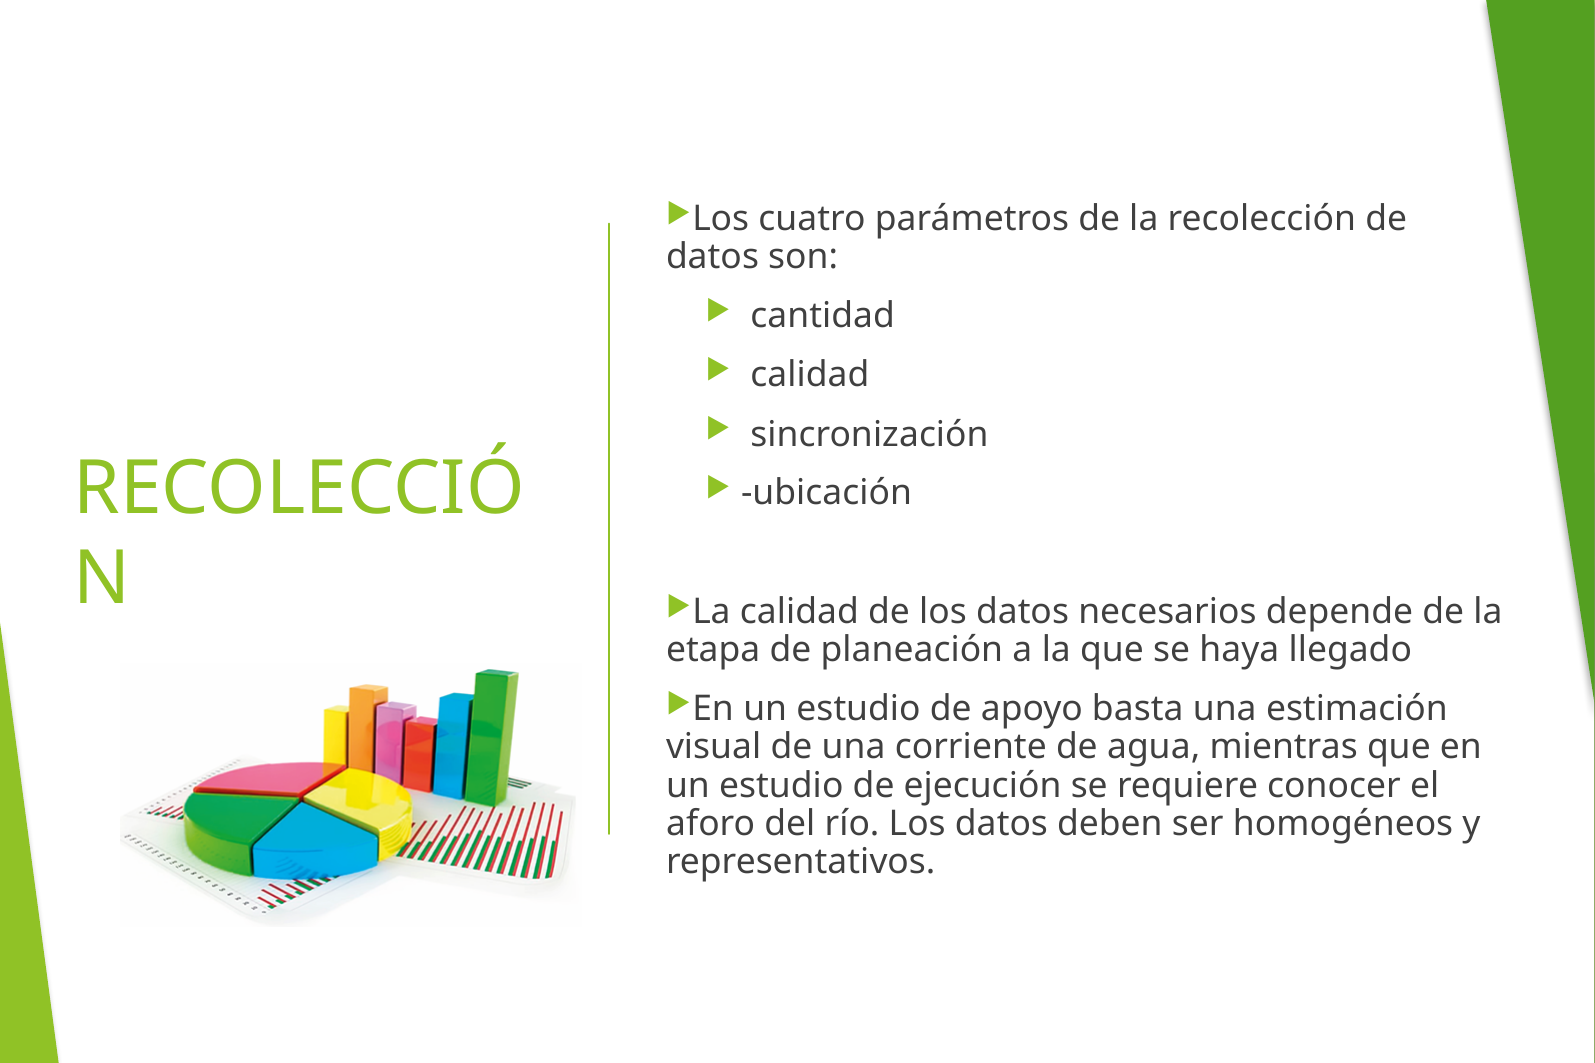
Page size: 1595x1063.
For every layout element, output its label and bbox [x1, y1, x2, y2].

text_box [0, 0, 1595, 1063]
picture [119, 662, 582, 927]
